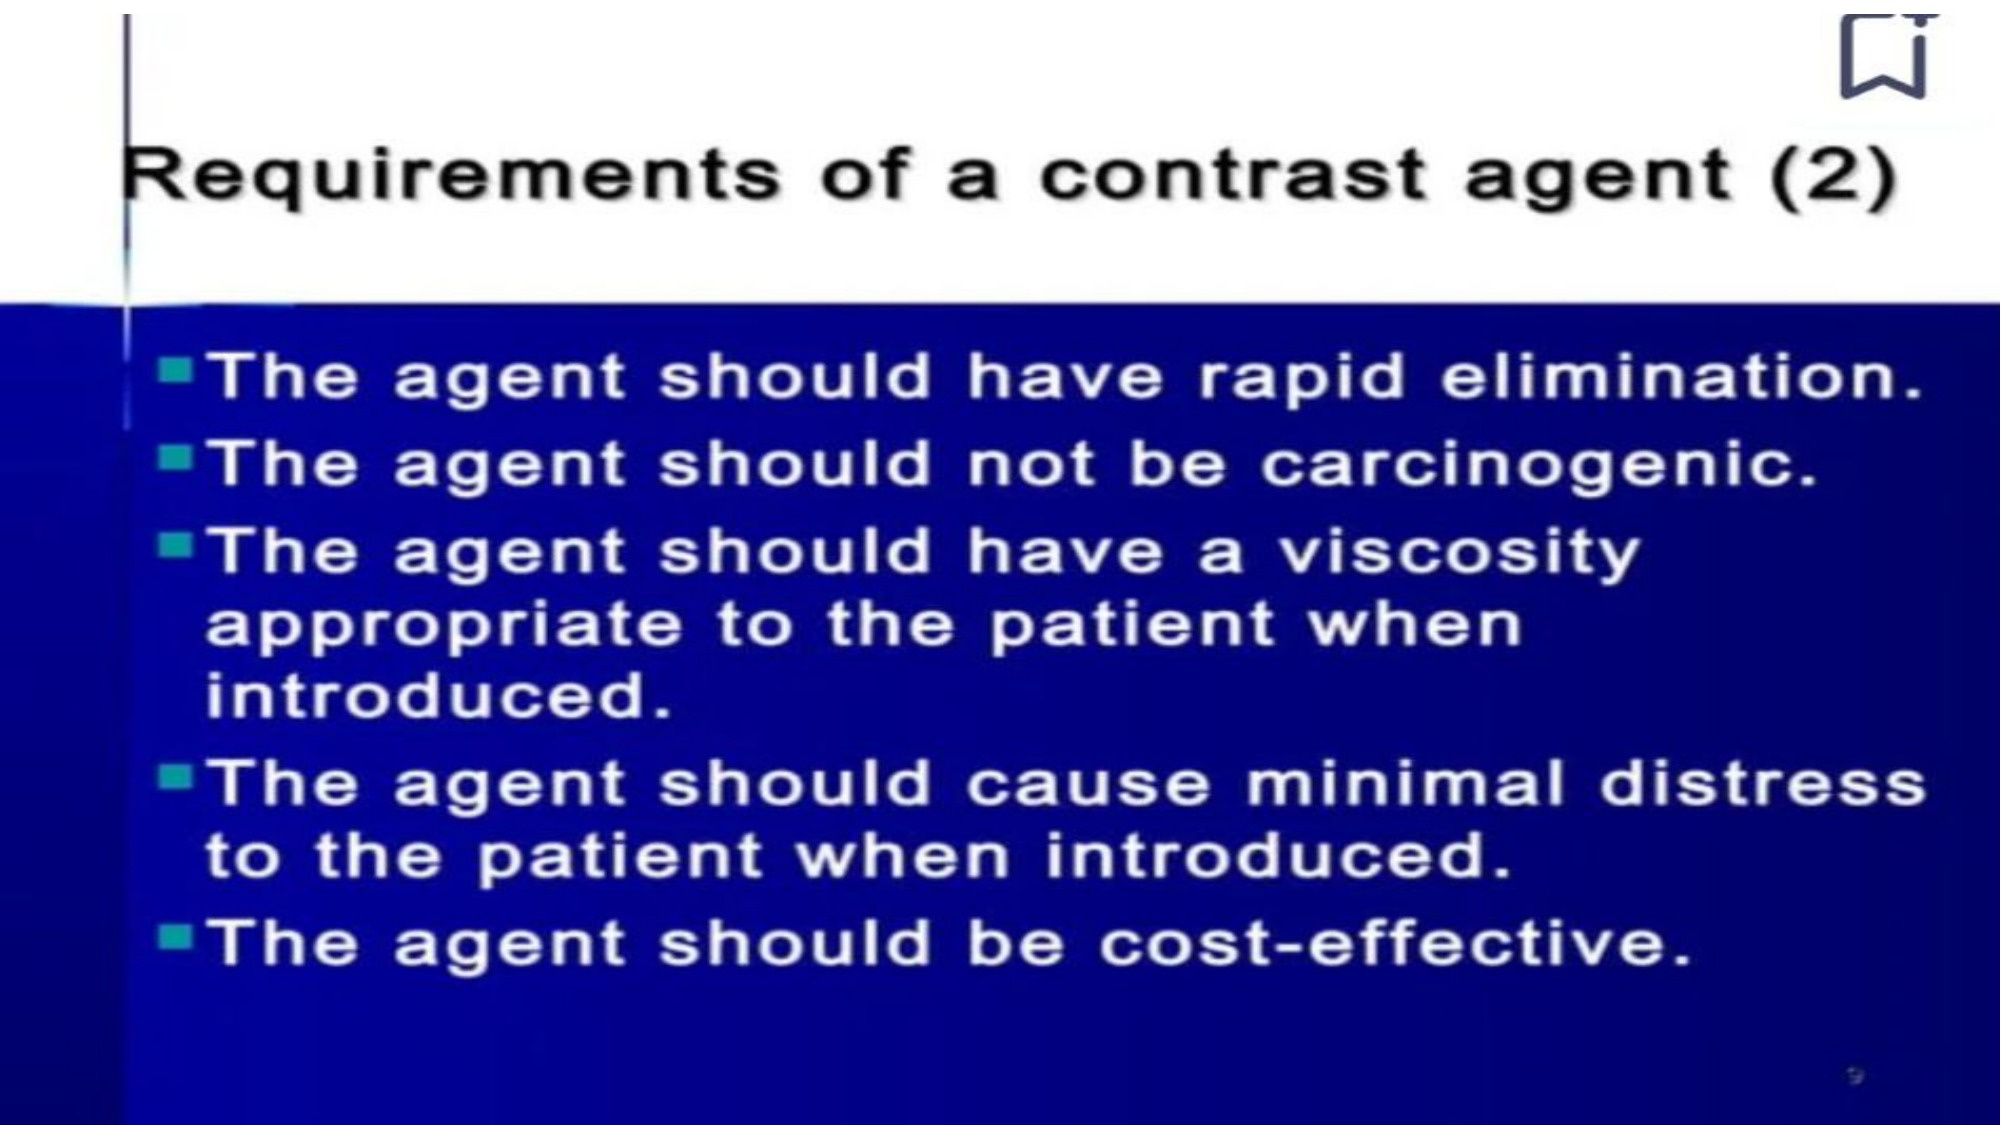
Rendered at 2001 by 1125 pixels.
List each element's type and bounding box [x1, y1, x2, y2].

list [0, 14, 2000, 1125]
